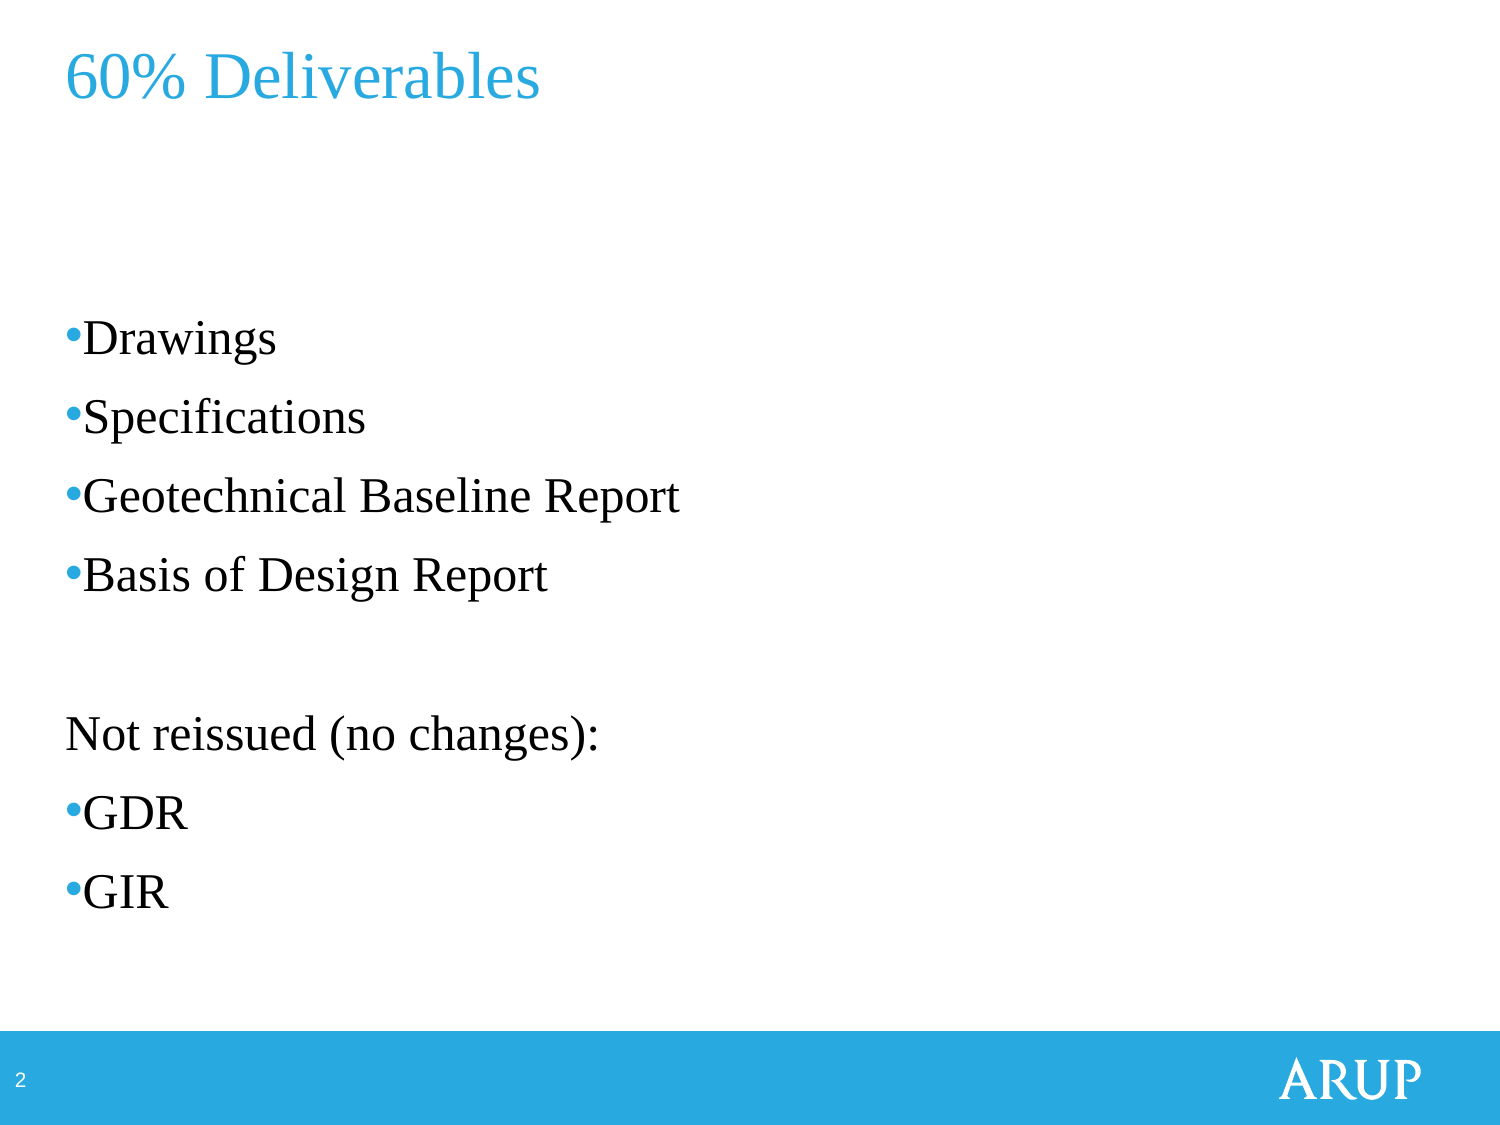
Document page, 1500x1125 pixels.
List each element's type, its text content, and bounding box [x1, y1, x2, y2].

list Drawings Specifications Geotechnical Baseline Report Basis of Design Report Not reissued (no changes): GDR GIR [65, 310, 1420, 968]
title 60% Deliverables [64, 41, 1420, 137]
